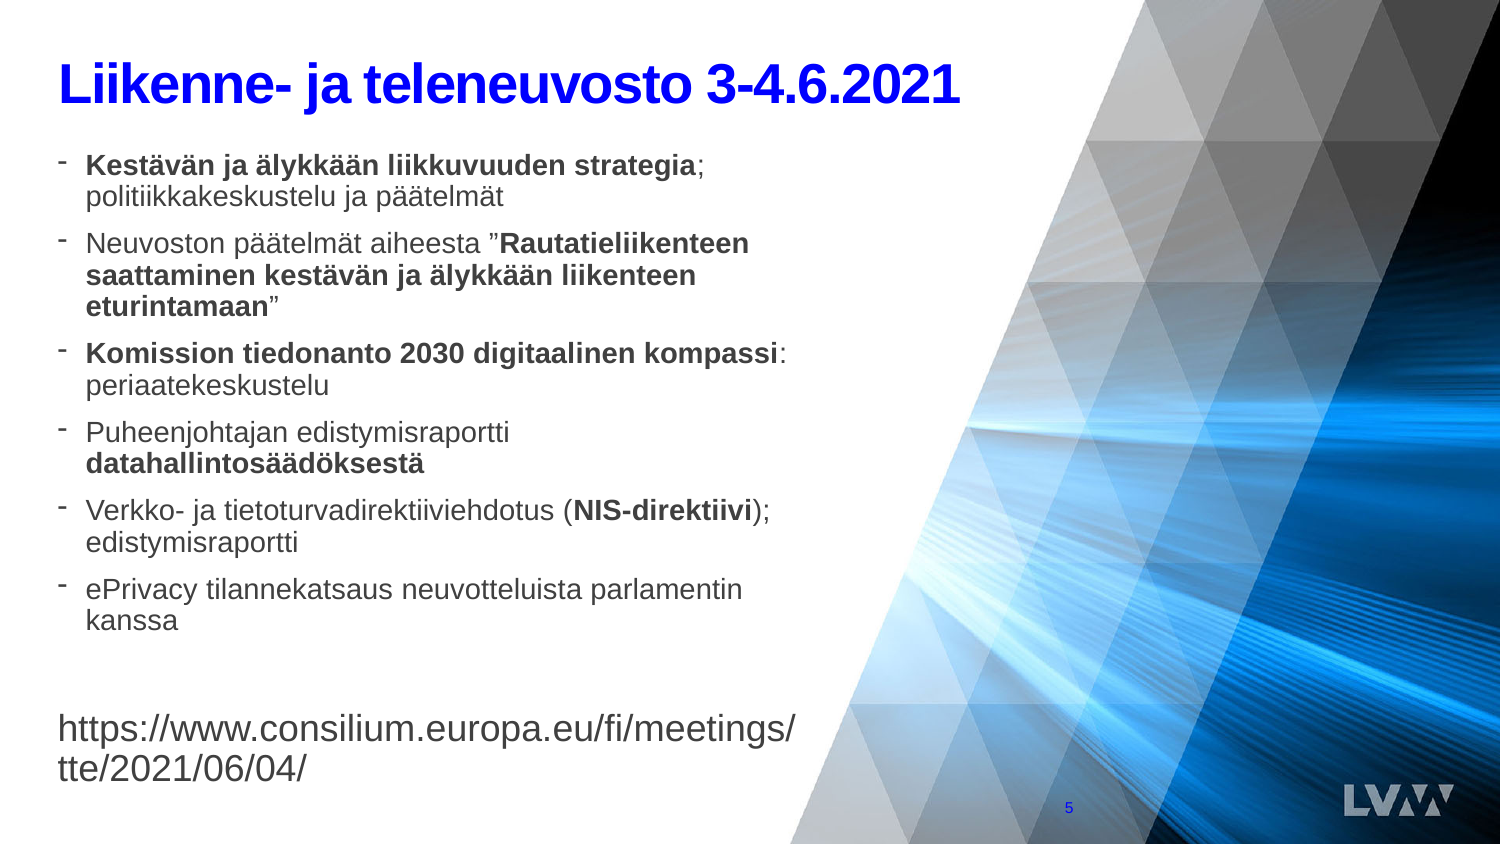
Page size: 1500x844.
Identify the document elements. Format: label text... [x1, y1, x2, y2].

list Kestävän ja älykkään liikkuvuuden strategia; politiikkakeskustelu ja päätelmät Neuvoston päätelmät aiheesta ”Rautatieliikenteen saattaminen kestävän ja älykkään liikenteen eturintamaan” Komission tiedonanto 2030 digitaalinen kompassi: periaatekeskustelu Puheenjohtajan edistymisraportti datahallintosäädöksestä Verkko- ja tietoturvadirektiiviehdotus (NIS-direktiivi); edistymisraportti ePrivacy tilannekatsaus neuvotteluista parlamentin kanssa https://www.consilium.europa.eu/fi/meetings/tte/2021/06/04/ [57, 150, 821, 800]
title Liikenne- ja teleneuvosto 3-4.6.2021 [58, 21, 1442, 151]
slide_number 5 [1002, 773, 1074, 817]
picture [0, 0, 1500, 844]
